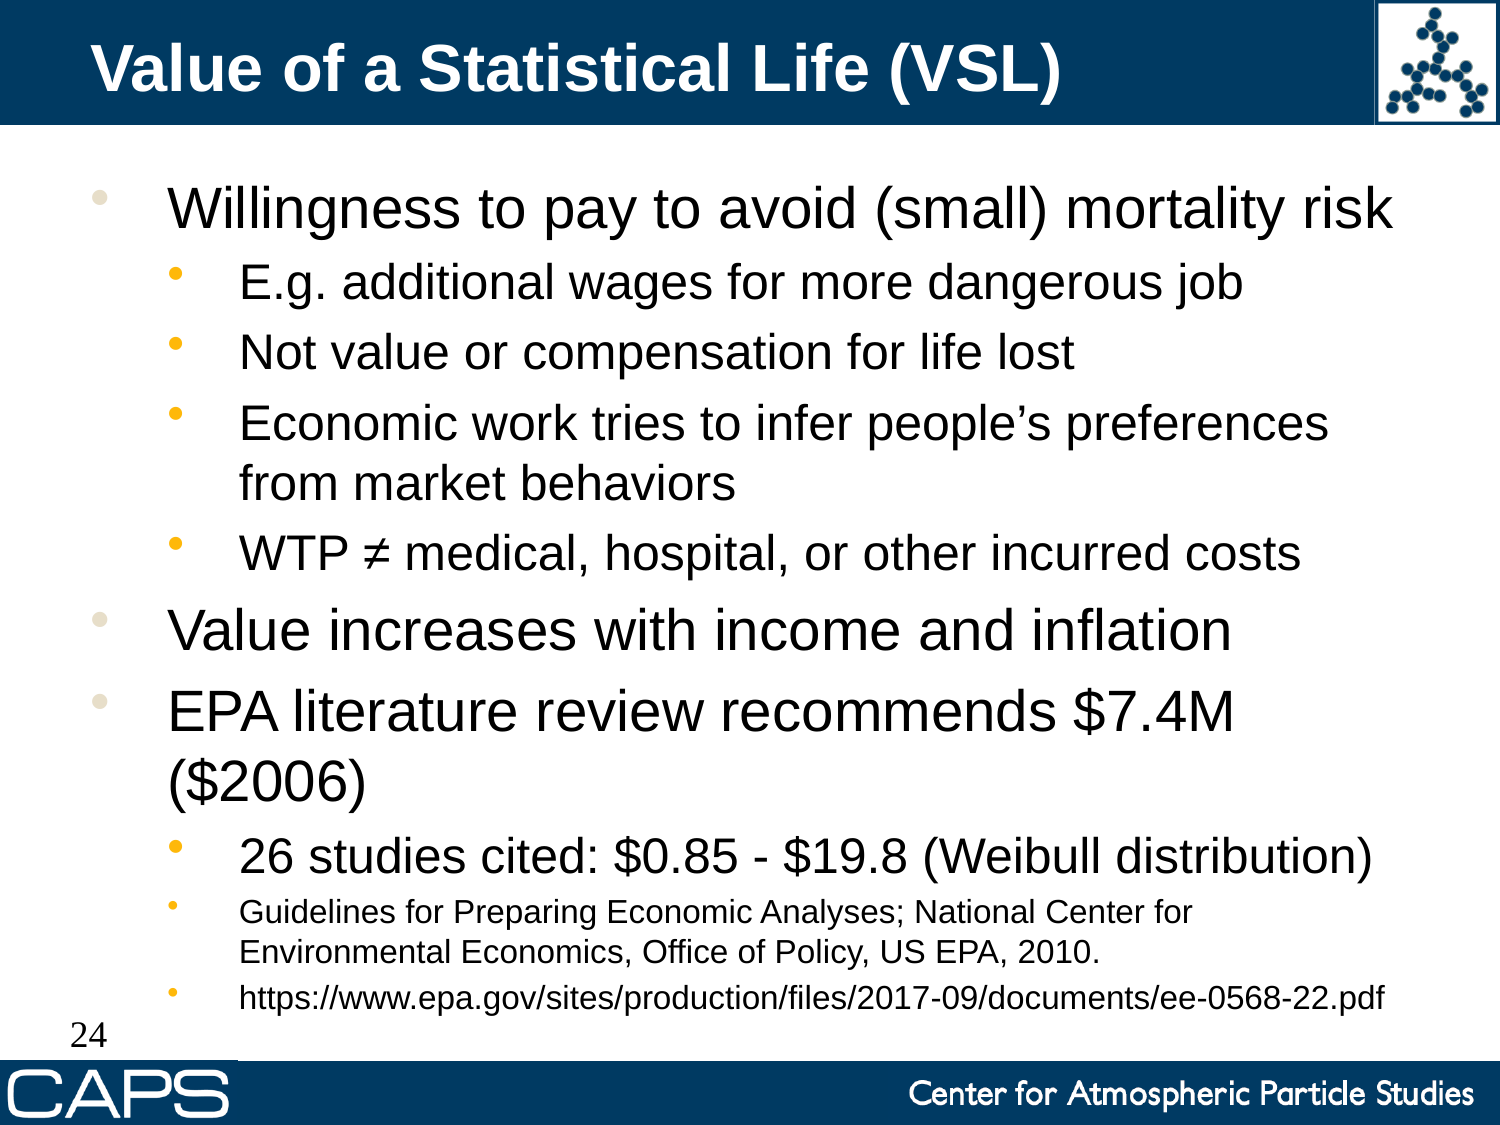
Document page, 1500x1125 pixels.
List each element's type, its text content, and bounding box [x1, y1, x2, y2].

picture [1374, 0, 1500, 125]
title Value of a Statistical Life (VSL) [75, 12, 1425, 113]
picture [888, 1061, 1500, 1125]
list Willingness to pay to avoid (small) mortality risk E.g. additional wages for more dangerous job Not value or compensation for life lost Economic work tries to infer people’s preferences from market behaviors WTP ≠ medical, hospital, or other incurred costs Value increases with income and inflation EPA literature review recommends $7.4M ($2006) 26 studies cited: $0.85 - $19.8 (Weibull distribution) Guidelines for Preparing Economic Analyses; National Center for Environmental Economics, Office of Policy, US EPA, 2010. https://www.epa.gov/sites/production/files/2017-09/documents/ee-0568-22.pdf [75, 162, 1425, 979]
picture [0, 1060, 238, 1125]
